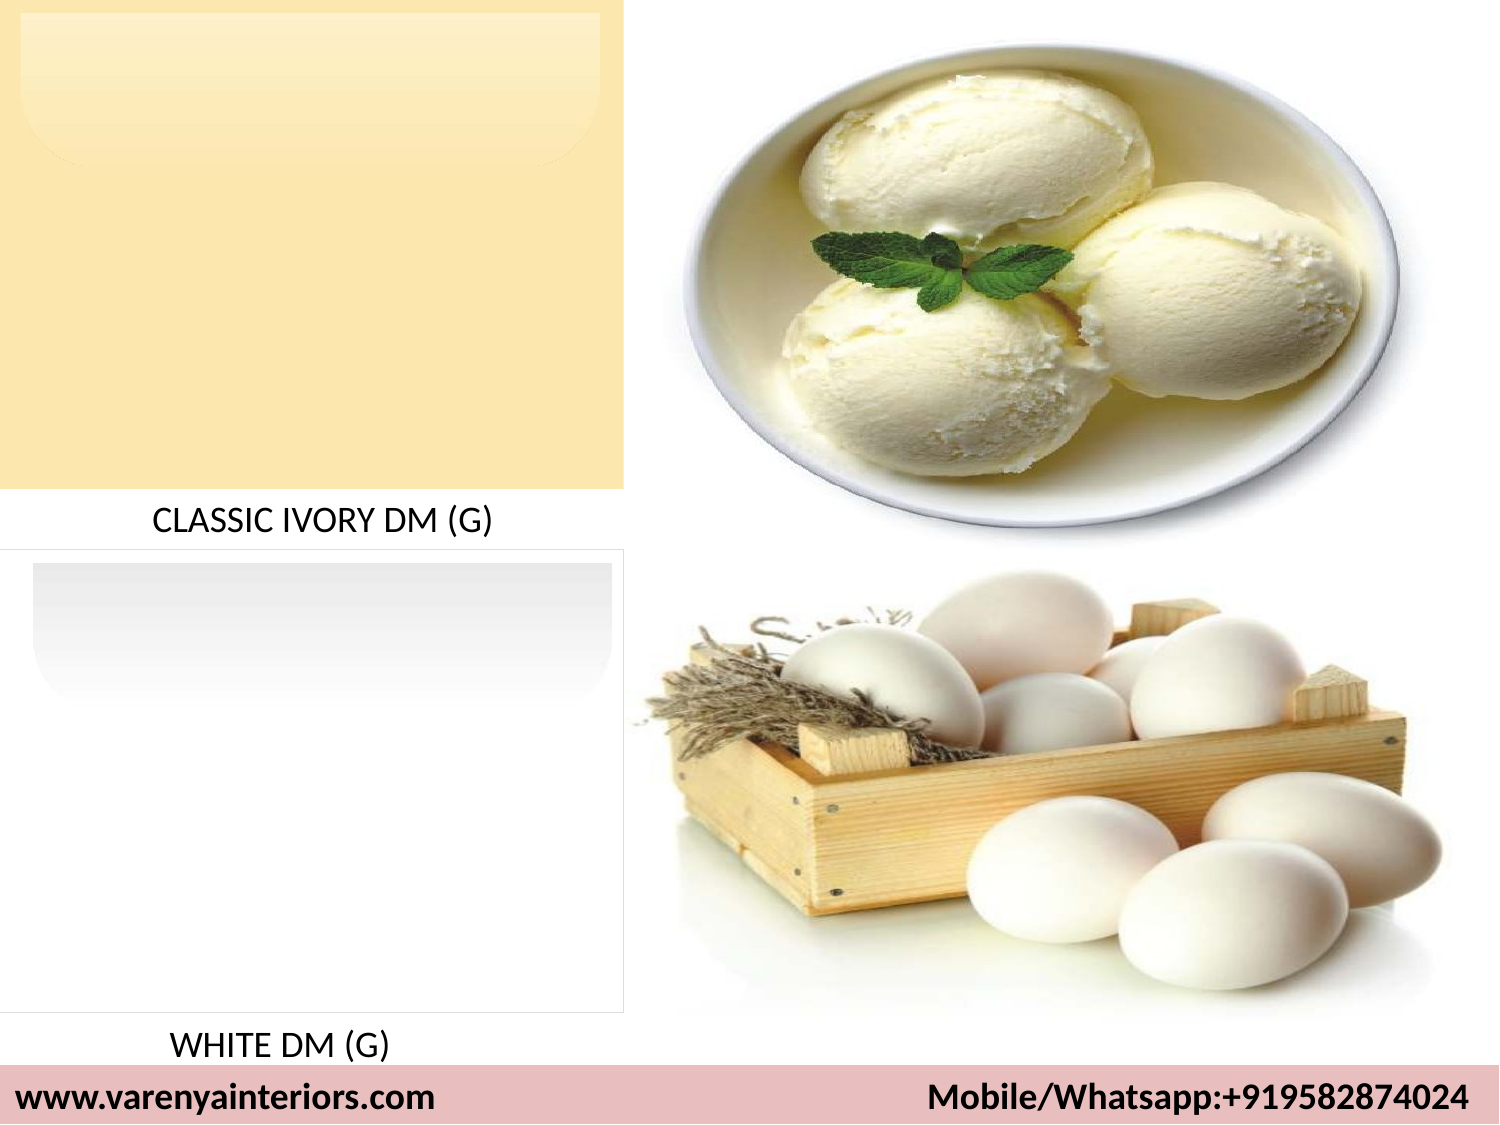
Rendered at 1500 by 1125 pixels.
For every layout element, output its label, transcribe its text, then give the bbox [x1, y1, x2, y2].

text_box CLASSIC IVORY DM (G) [137, 487, 513, 548]
text_box [624, 562, 1454, 1025]
text_box [662, 37, 1438, 550]
text_box [0, 549, 624, 1013]
text_box WHITE DM (G) [154, 1012, 406, 1064]
text_box [0, 0, 624, 489]
text_box [20, 12, 600, 166]
text_box www.varenyainteriors.com Mobile/Whatsapp:+919582874024 [0, 1064, 1500, 1125]
